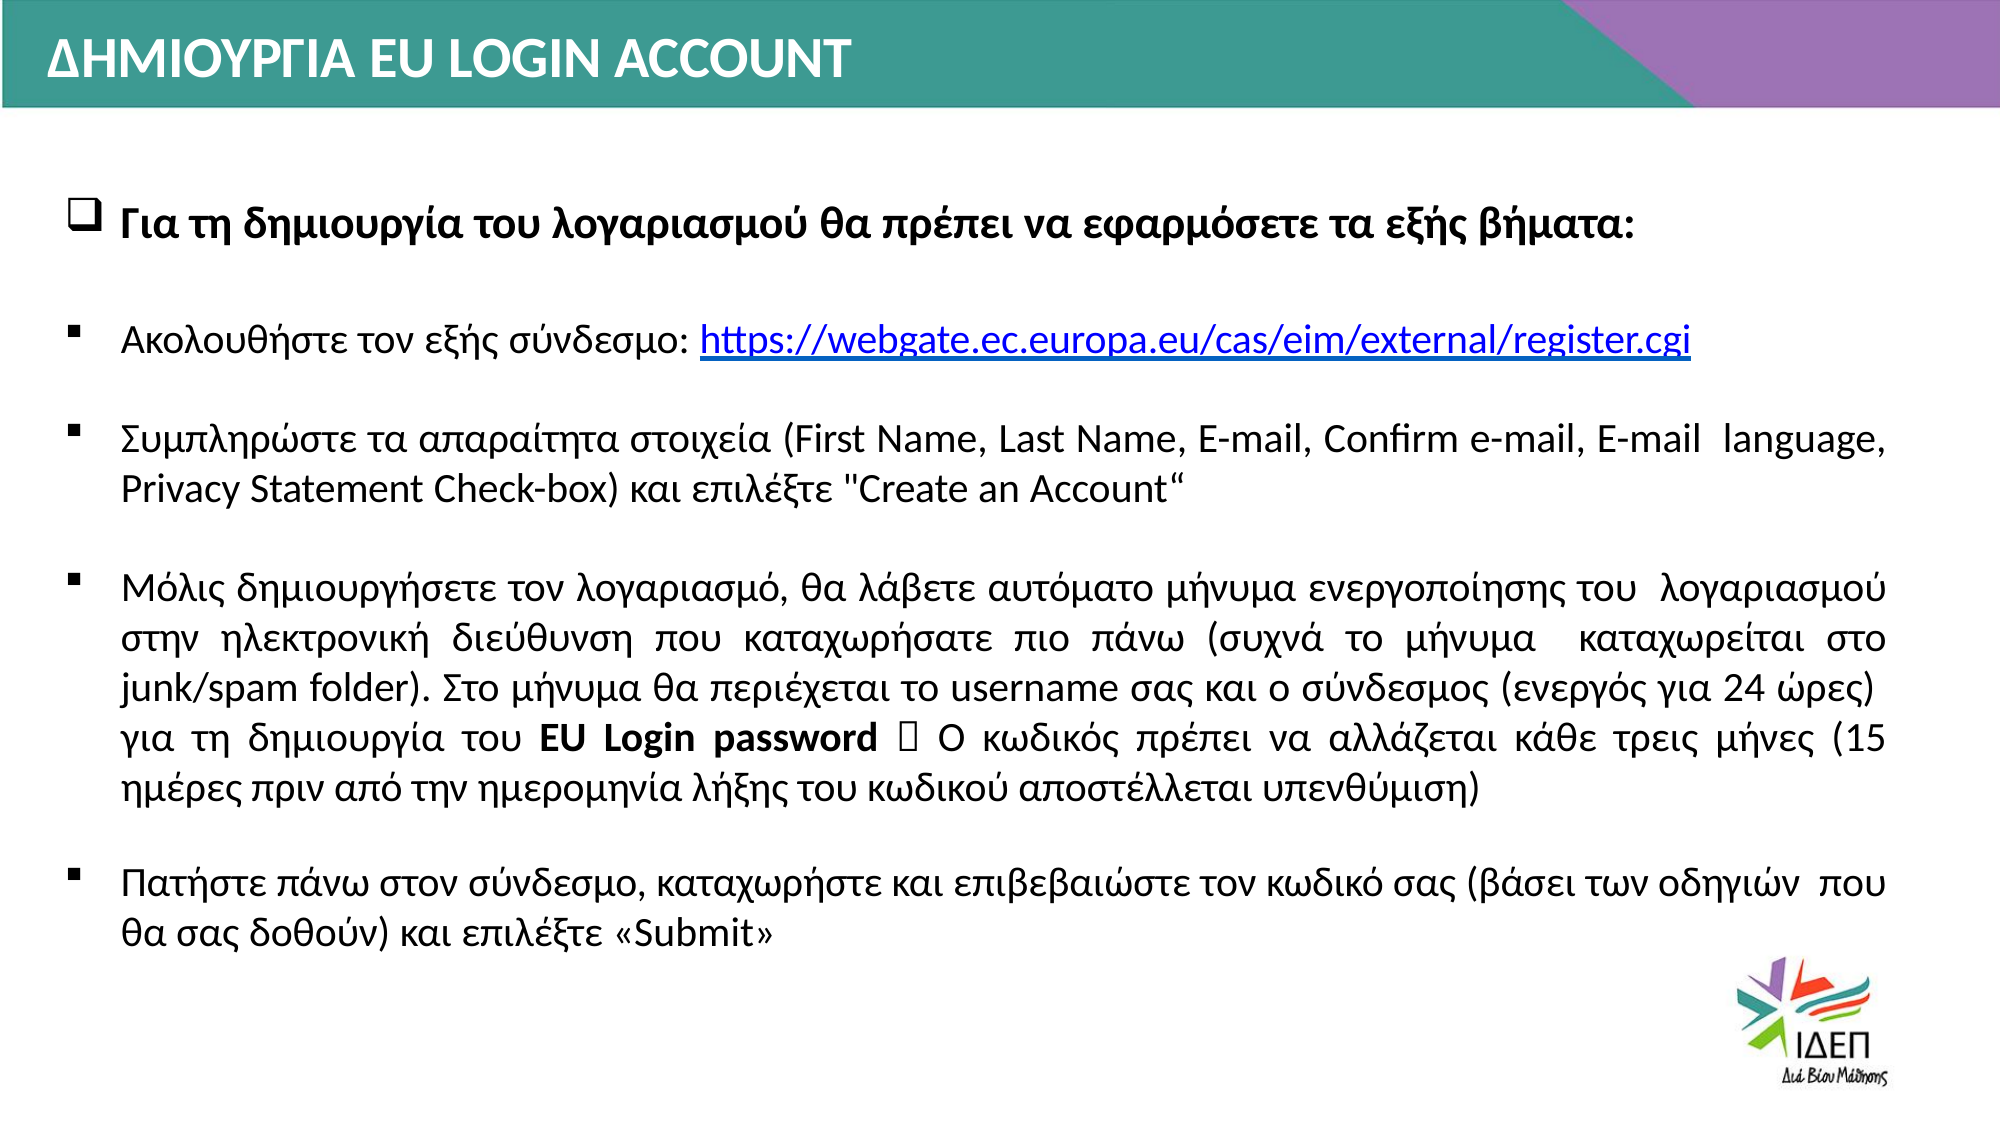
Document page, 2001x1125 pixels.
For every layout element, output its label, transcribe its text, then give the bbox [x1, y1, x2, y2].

title ΔΗΜΙΟΥΡΓΙΑ EU LOGIN ACCOUNT [45, 17, 1513, 208]
text_box Για τη δημιουργία του λογαριασμού θα πρέπει να εφαρμόσετε τα εξής βήματα: Ακολουθήστε τον εξής σύνδεσμο: https://webgate.ec.europa.eu/cas/eim/external/register.cgi Συμπληρώστε τα απαραίτητα στοιχεία (First Name, Last Name, E-mail, Confirm e-mail, E-mail language, Privacy Statement Check-box) και επιλέξτε "Create an Account“ Μόλις δημιουργήσετε τον λογαριασμό, θα λάβετε αυτόματο μήνυμα ενεργοποίησης του λογαριασμού στην ηλεκτρονική διεύθυνση που καταχωρήσατε πιο πάνω (συχνά το μήνυμα καταχωρείται στο junk/spam folder). Στο μήνυμα θα περιέχεται το username σας και ο σύνδεσμος (ενεργός για 24 ώρες) για τη δημιουργία του EU Login password  Ο κωδικός πρέπει να αλλάζεται κάθε τρεις μήνες (15 ημέρες πριν από την ημερομηνία λήξης του κωδικού αποστέλλεται υπενθύμιση) Πατήστε πάνω στον σύνδεσμο, καταχωρήστε και επιβεβαιώστε τον κωδικό σας (βάσει των οδηγιών που θα σας δοθούν) και επιλέξτε «Submit» [62, 190, 1888, 955]
picture [0, 0, 2000, 1125]
